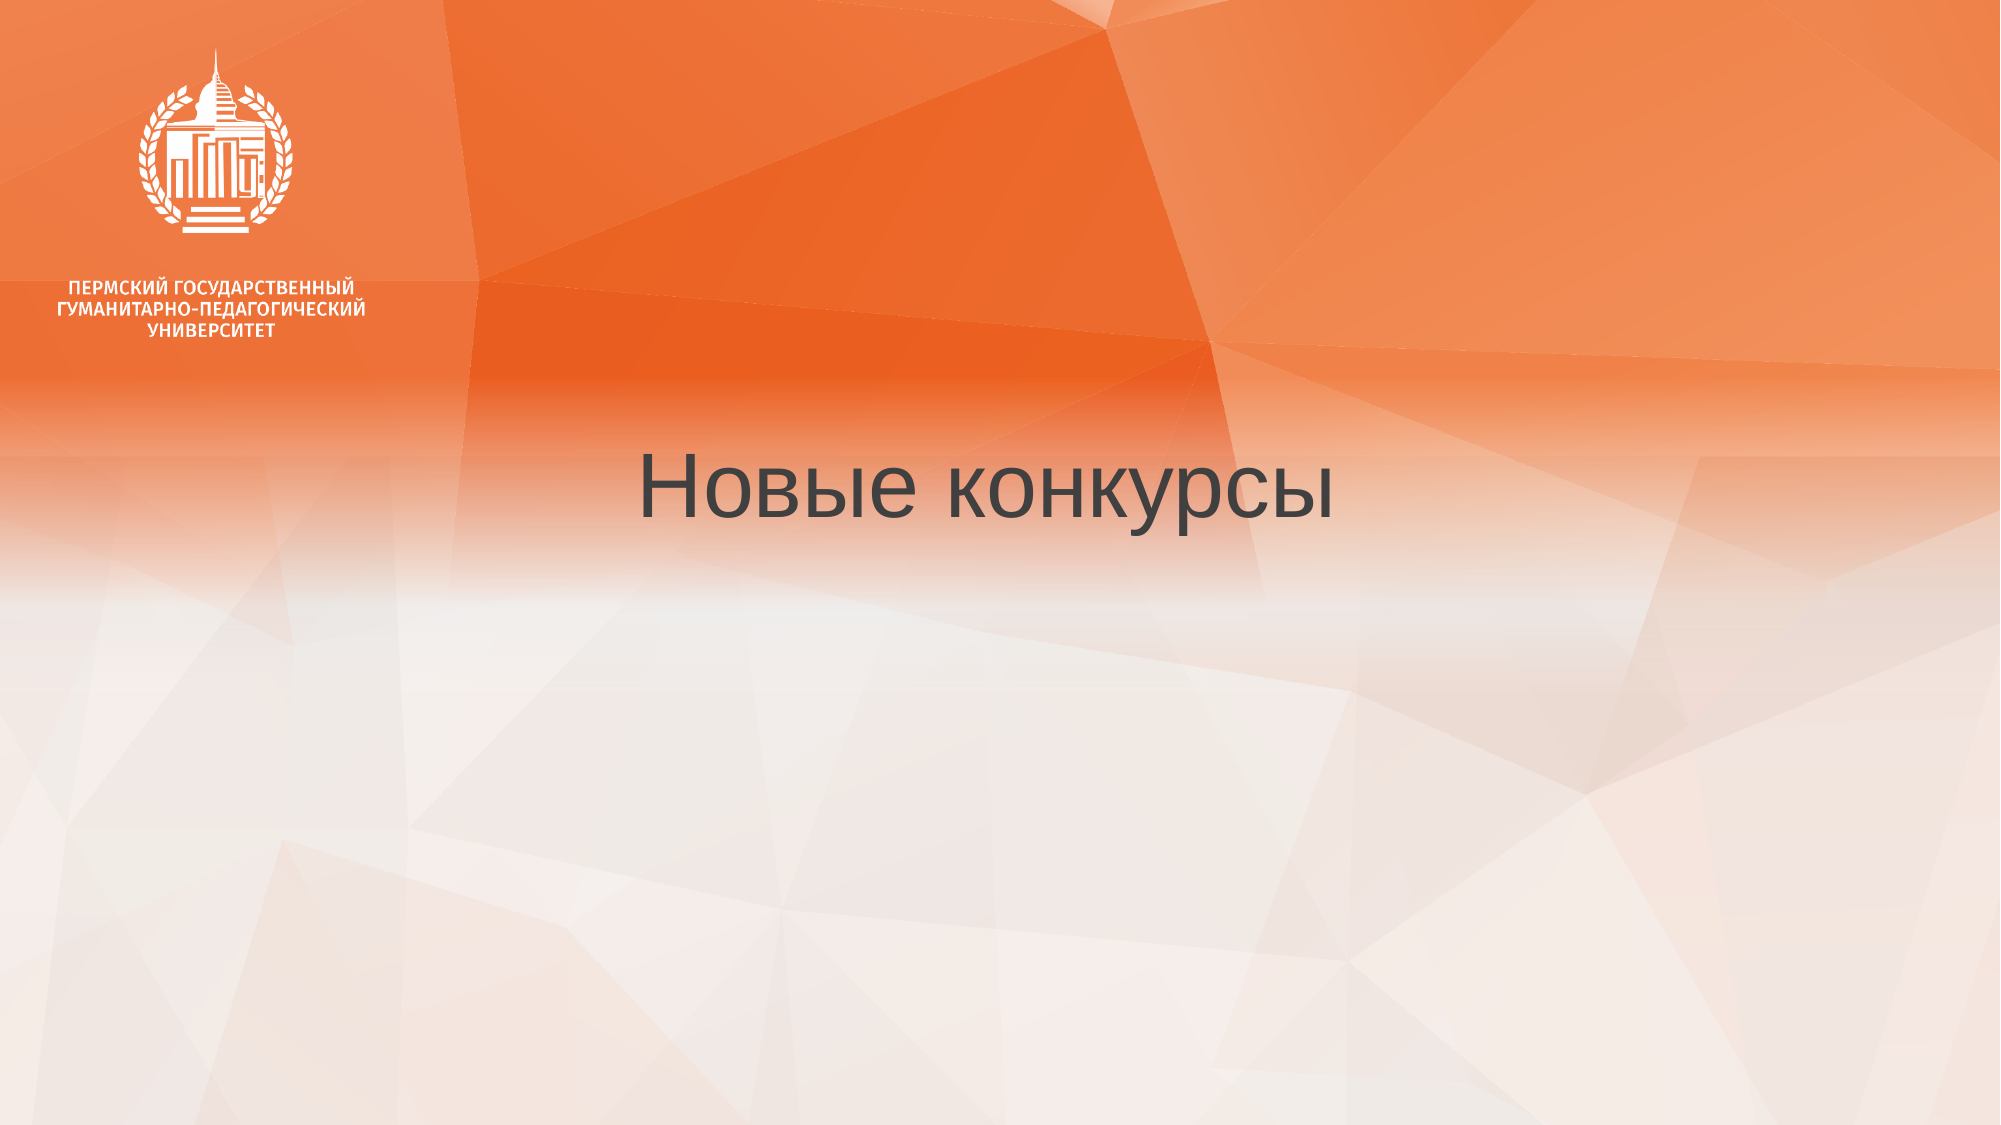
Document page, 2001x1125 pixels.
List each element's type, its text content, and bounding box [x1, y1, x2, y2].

picture [0, 0, 2000, 1125]
title Новые конкурсы [102, 351, 1898, 610]
